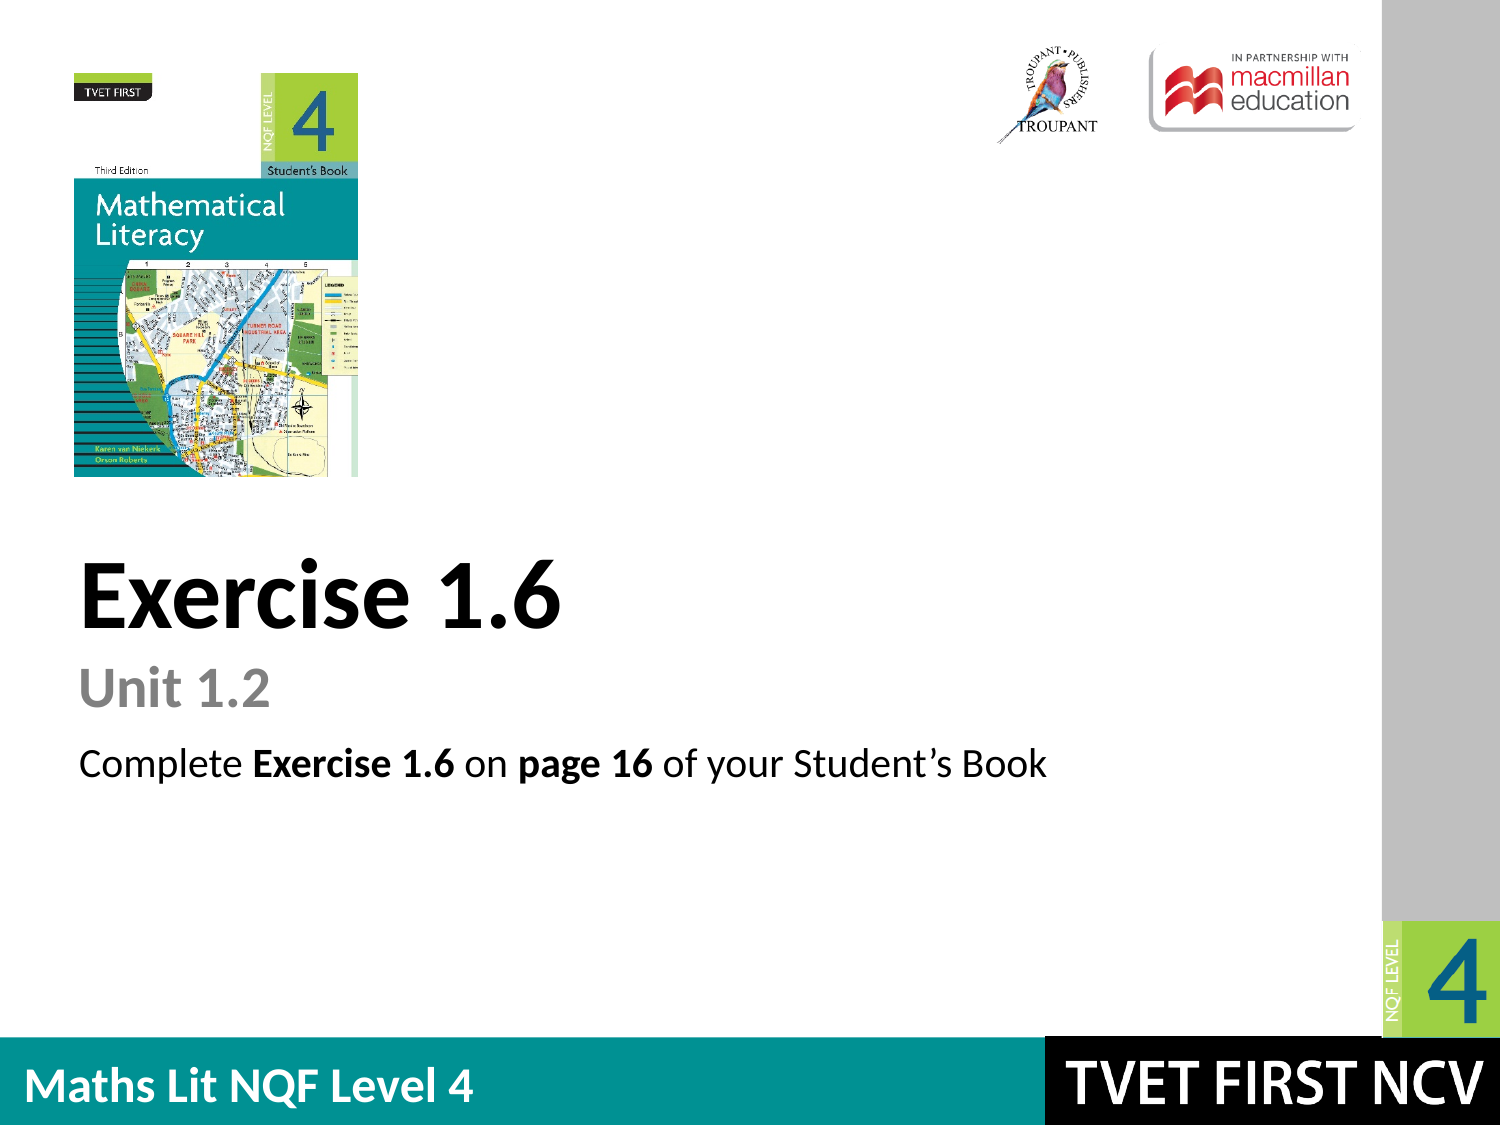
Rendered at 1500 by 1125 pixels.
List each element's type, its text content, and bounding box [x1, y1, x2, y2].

picture [1065, 1050, 1484, 1120]
picture [994, 42, 1361, 147]
list Complete Exercise 1.6 on page 16 of your Student’s Book [64, 734, 1363, 813]
list Unit 1.2 [63, 649, 1361, 729]
picture [1381, 921, 1500, 1038]
list Exercise 1.6 [64, 535, 1386, 678]
picture [74, 73, 358, 477]
